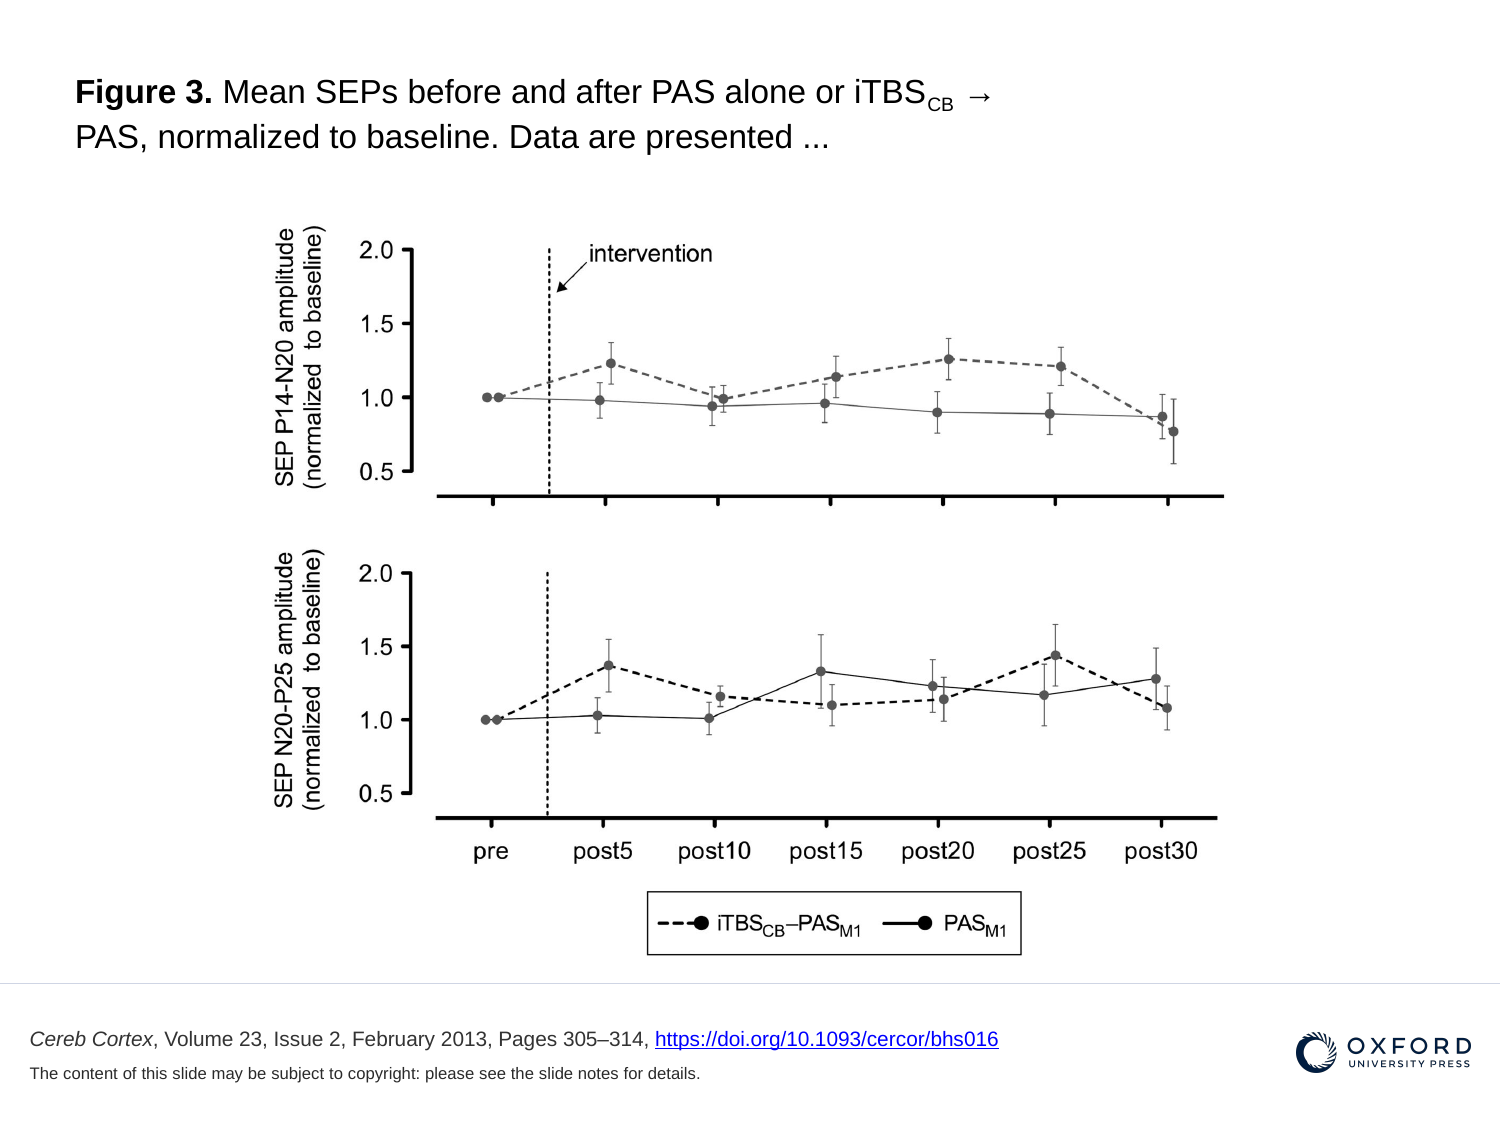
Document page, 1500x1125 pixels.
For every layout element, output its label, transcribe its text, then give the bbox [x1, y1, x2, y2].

picture [1296, 1032, 1471, 1073]
picture [272, 224, 1226, 957]
title Figure 3. Mean SEPs before and after PAS alone or iTBSCB → PAS, normalized to baseline. Data are presented ... [75, 69, 1078, 171]
footer Cereb Cortex, Volume 23, Issue 2, February 2013, Pages 305–314, https://doi.org/10.1093/cercor/bhs016 The content of this slide may be subject to copyright: please see the slide notes for details. [0, 983, 1260, 1125]
